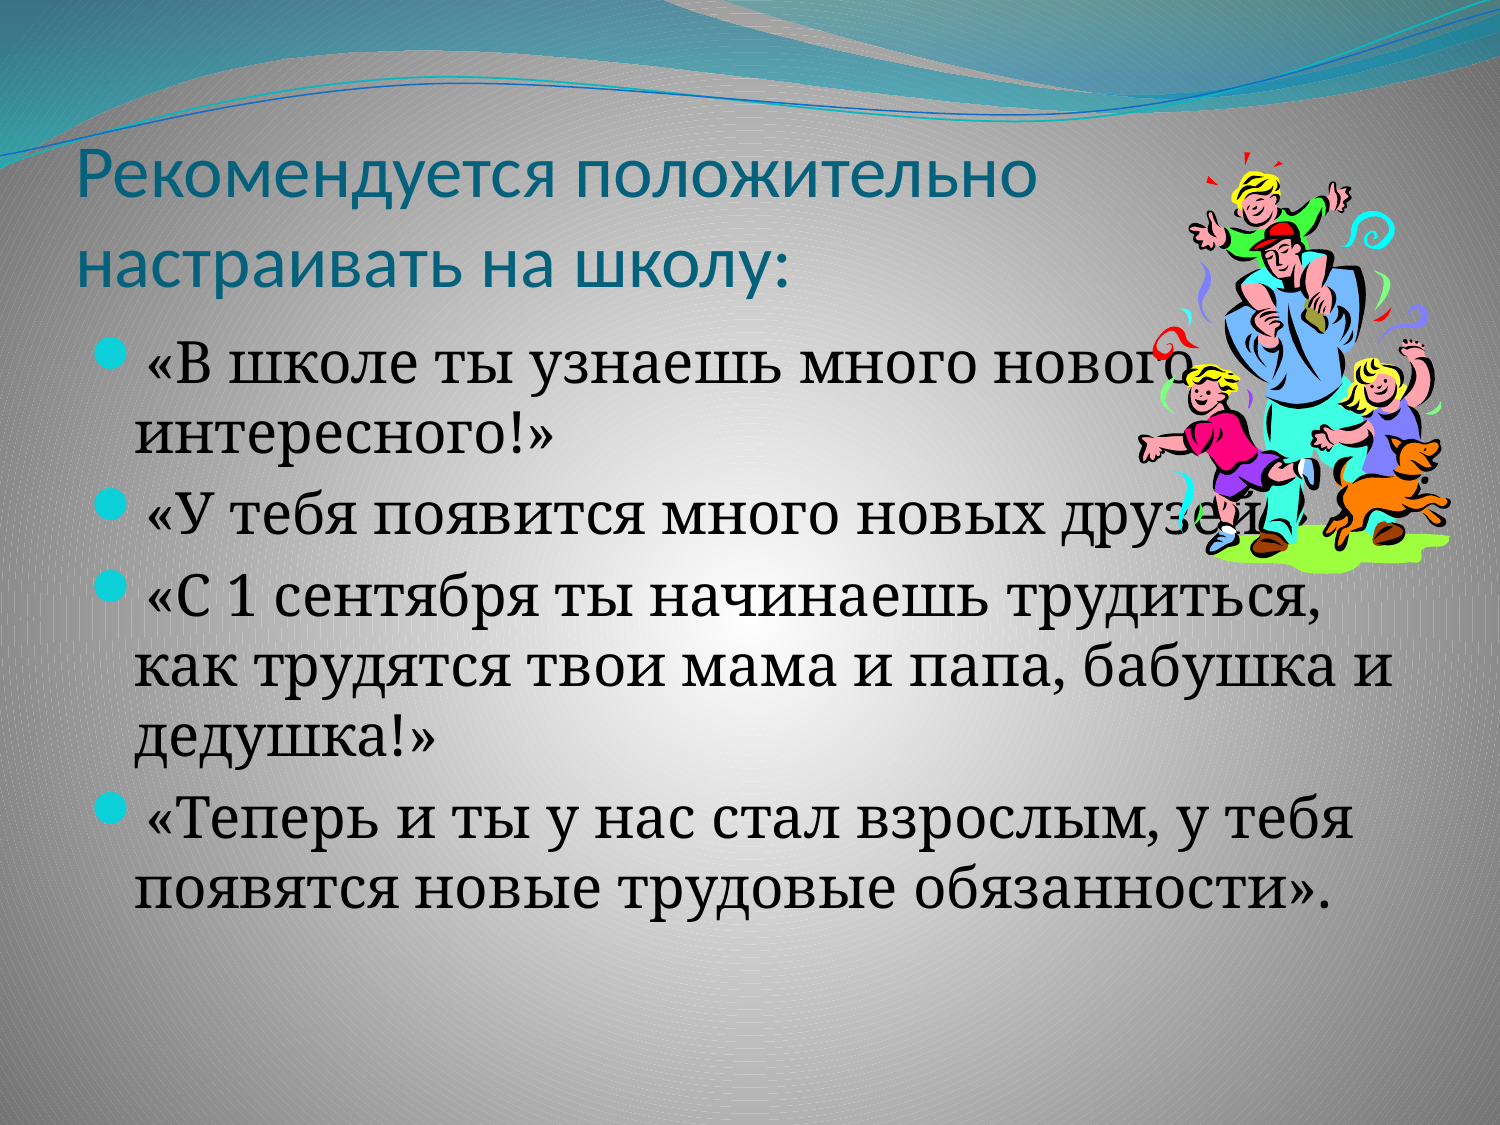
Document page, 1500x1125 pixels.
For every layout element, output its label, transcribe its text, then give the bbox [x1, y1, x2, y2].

list «В школе ты узнаешь много нового, интересного!» «У тебя появится много новых друзей!» «С 1 сентября ты начинаешь трудиться, как трудятся твои мама и папа, бабушка и дедушка!» «Теперь и ты у нас стал взрослым, у тебя появятся новые трудовые обязанности». [75, 317, 1425, 1038]
picture [1136, 152, 1452, 575]
title Рекомендуется положительно настраивать на школу: [75, 115, 1425, 303]
